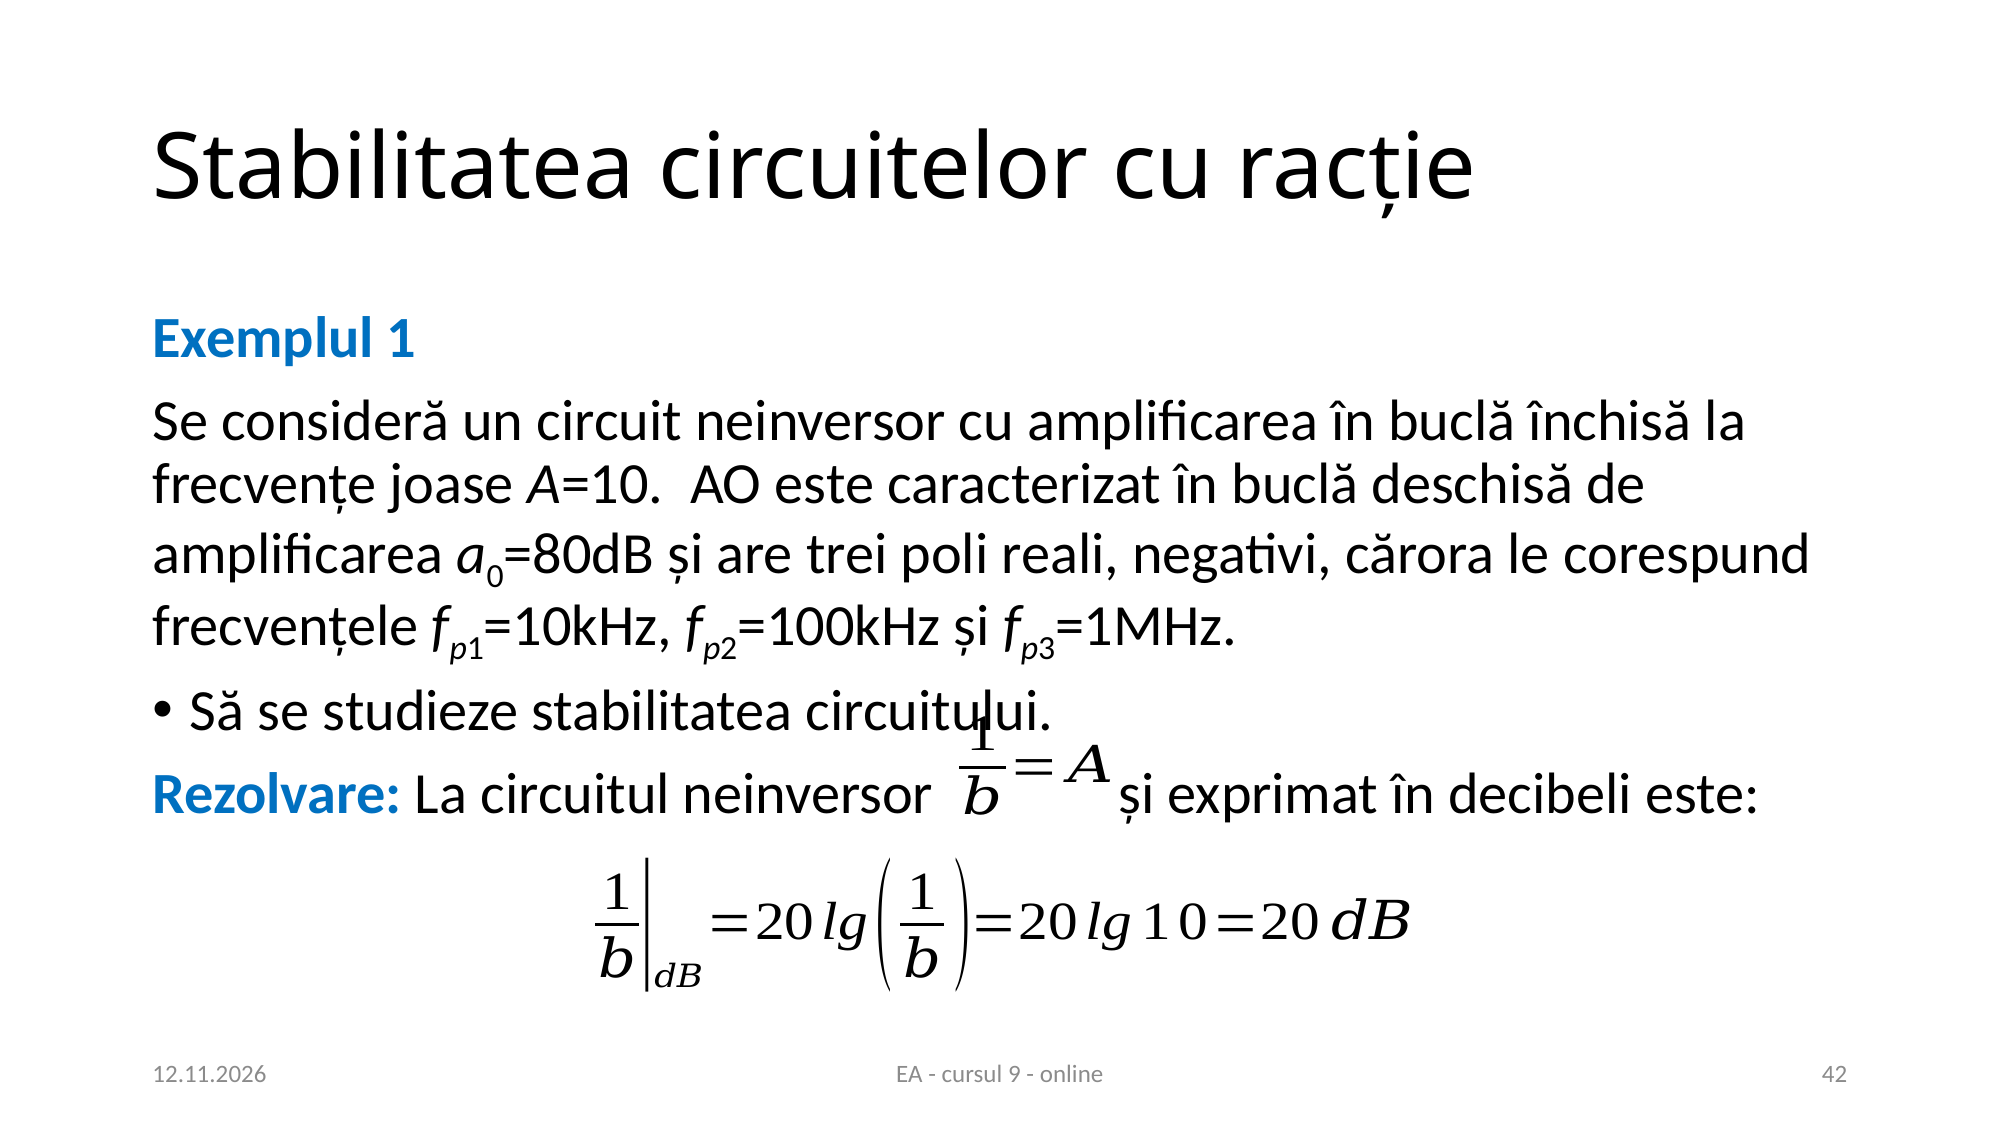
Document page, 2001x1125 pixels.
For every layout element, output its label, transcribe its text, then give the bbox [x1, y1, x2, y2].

title Stabilitatea circuitelor cu racție [137, 59, 1863, 278]
footer EA - cursul 9 - online [662, 1042, 1338, 1103]
list Exemplul 1 Se consideră un circuit neinversor cu amplificarea în buclă închisă la frecvenţe joase A=10. AO este caracterizat în buclă deschisă de amplificarea a0=80dB şi are trei poli reali, negativi, cărora le corespund frecvenţele fp1=10kHz, fp2=100kHz şi fp3=1MHz. Să se studieze stabilitatea circuitului. Rezolvare: La circuitul neinversor și exprimat în decibeli este: [137, 299, 1863, 1014]
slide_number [137, 1042, 588, 1103]
slide_number 42 [1412, 1042, 1863, 1103]
